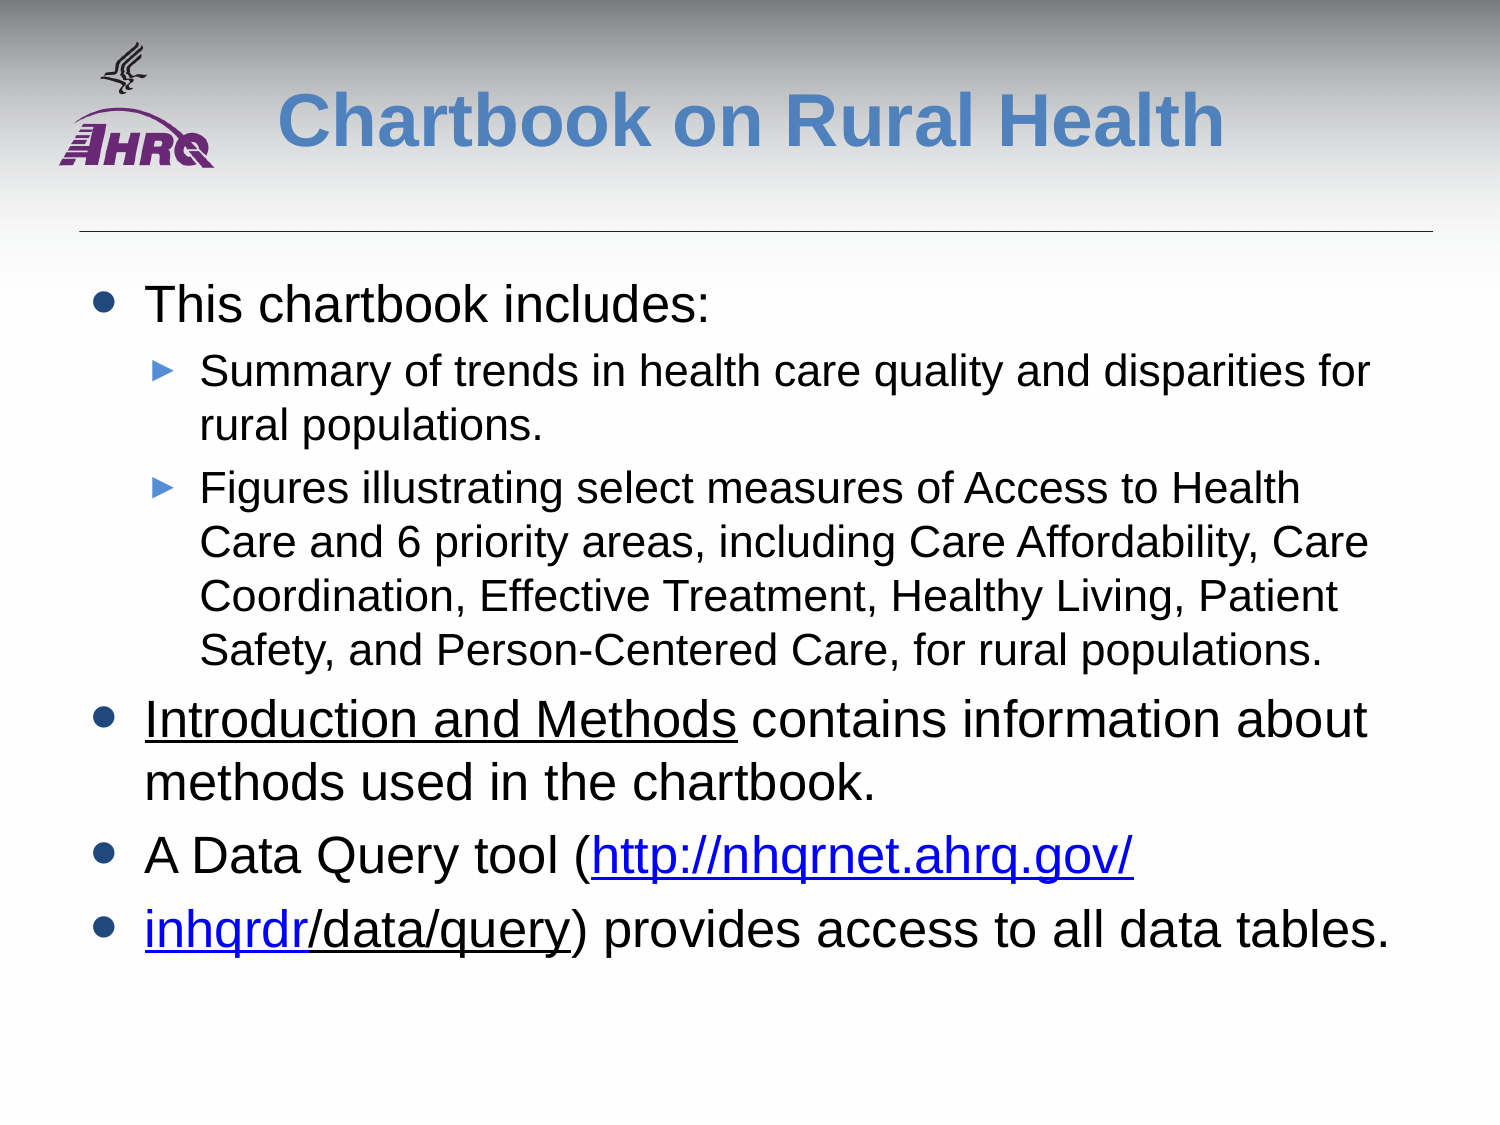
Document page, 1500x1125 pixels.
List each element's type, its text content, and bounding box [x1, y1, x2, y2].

picture [0, 0, 1500, 1125]
title Chartbook on Rural Health [262, 45, 1425, 188]
list This chartbook includes: Summary of trends in health care quality and disparities for rural populations. Figures illustrating select measures of Access to Health Care and 6 priority areas, including Care Affordability, Care Coordination, Effective Treatment, Healthy Living, Patient Safety, and Person-Centered Care, for rural populations. Introduction and Methods contains information about methods used in the chartbook. A Data Query tool (http://nhqrnet.ahrq.gov/ inhqrdr/data/query) provides access to all data tables. [75, 262, 1425, 1005]
